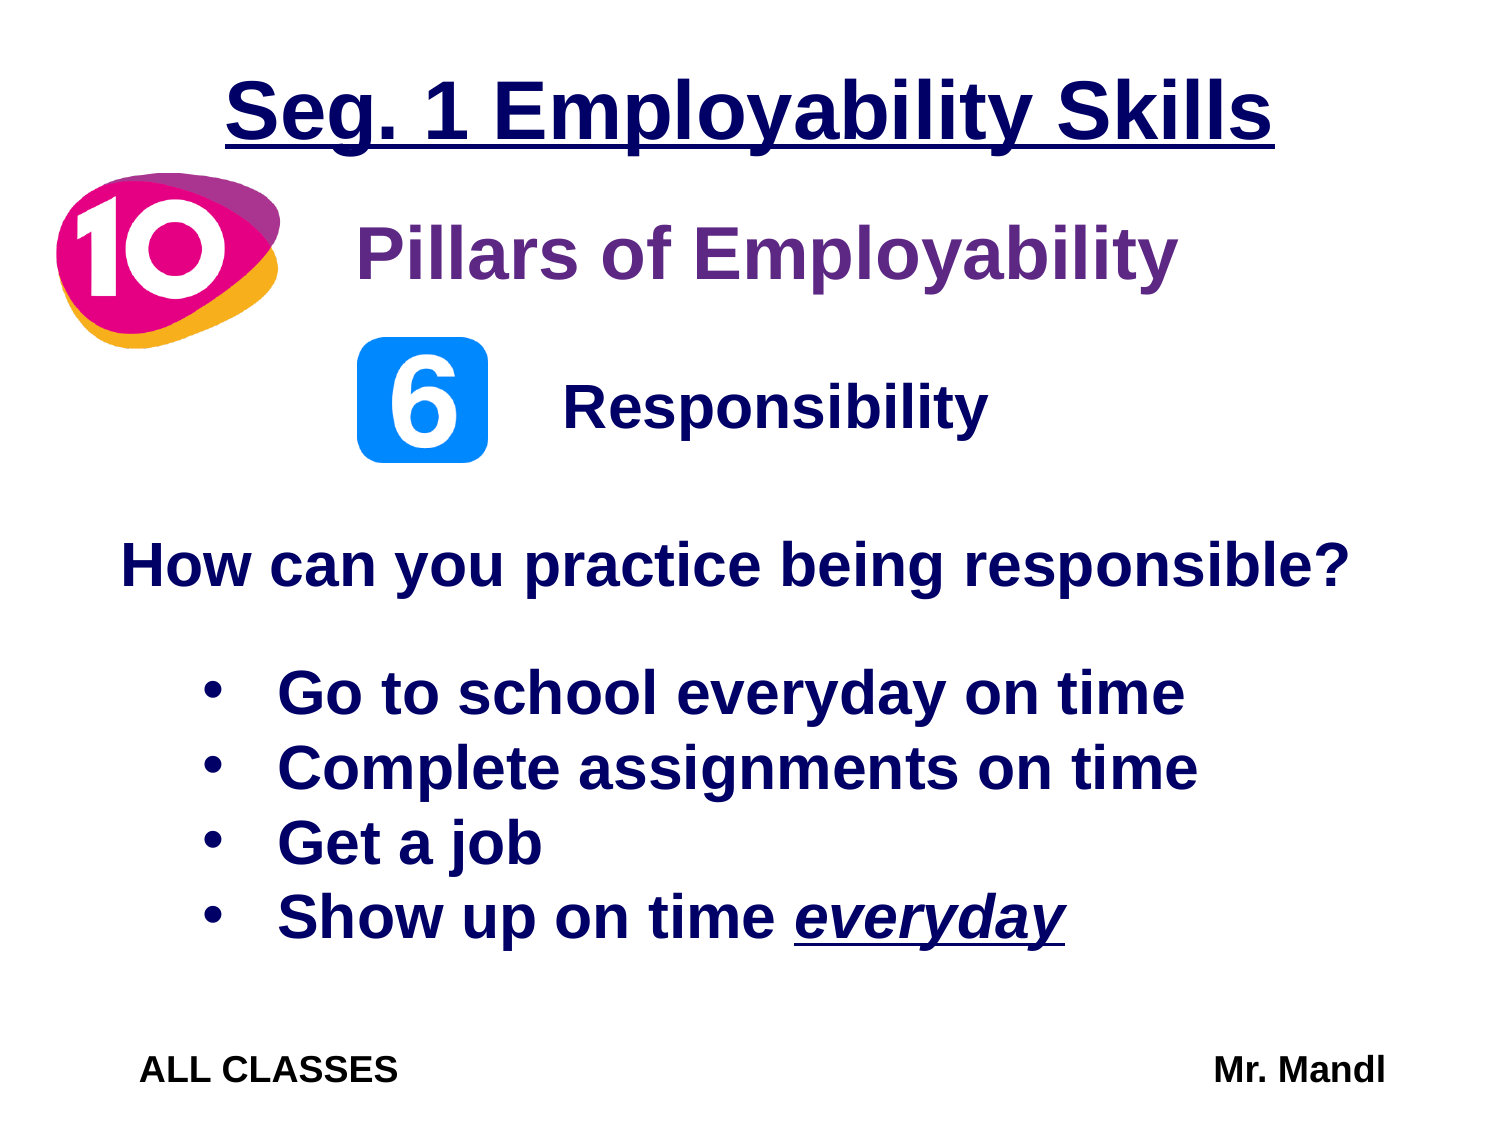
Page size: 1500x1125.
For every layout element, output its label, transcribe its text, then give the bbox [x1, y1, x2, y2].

list Pillars of Employability [291, 196, 1249, 300]
text_box How can you practice being responsible? [105, 516, 1369, 607]
text_box [25, 0, 495, 244]
text_box Go to school everyday on time Complete assignments on time Get a job Show up on time everyday [187, 644, 1450, 959]
text_box Responsibility [548, 359, 1375, 449]
picture [357, 337, 489, 464]
picture [49, 173, 287, 350]
text_box Seg. 1 Employability Skills [495, 37, 1450, 175]
